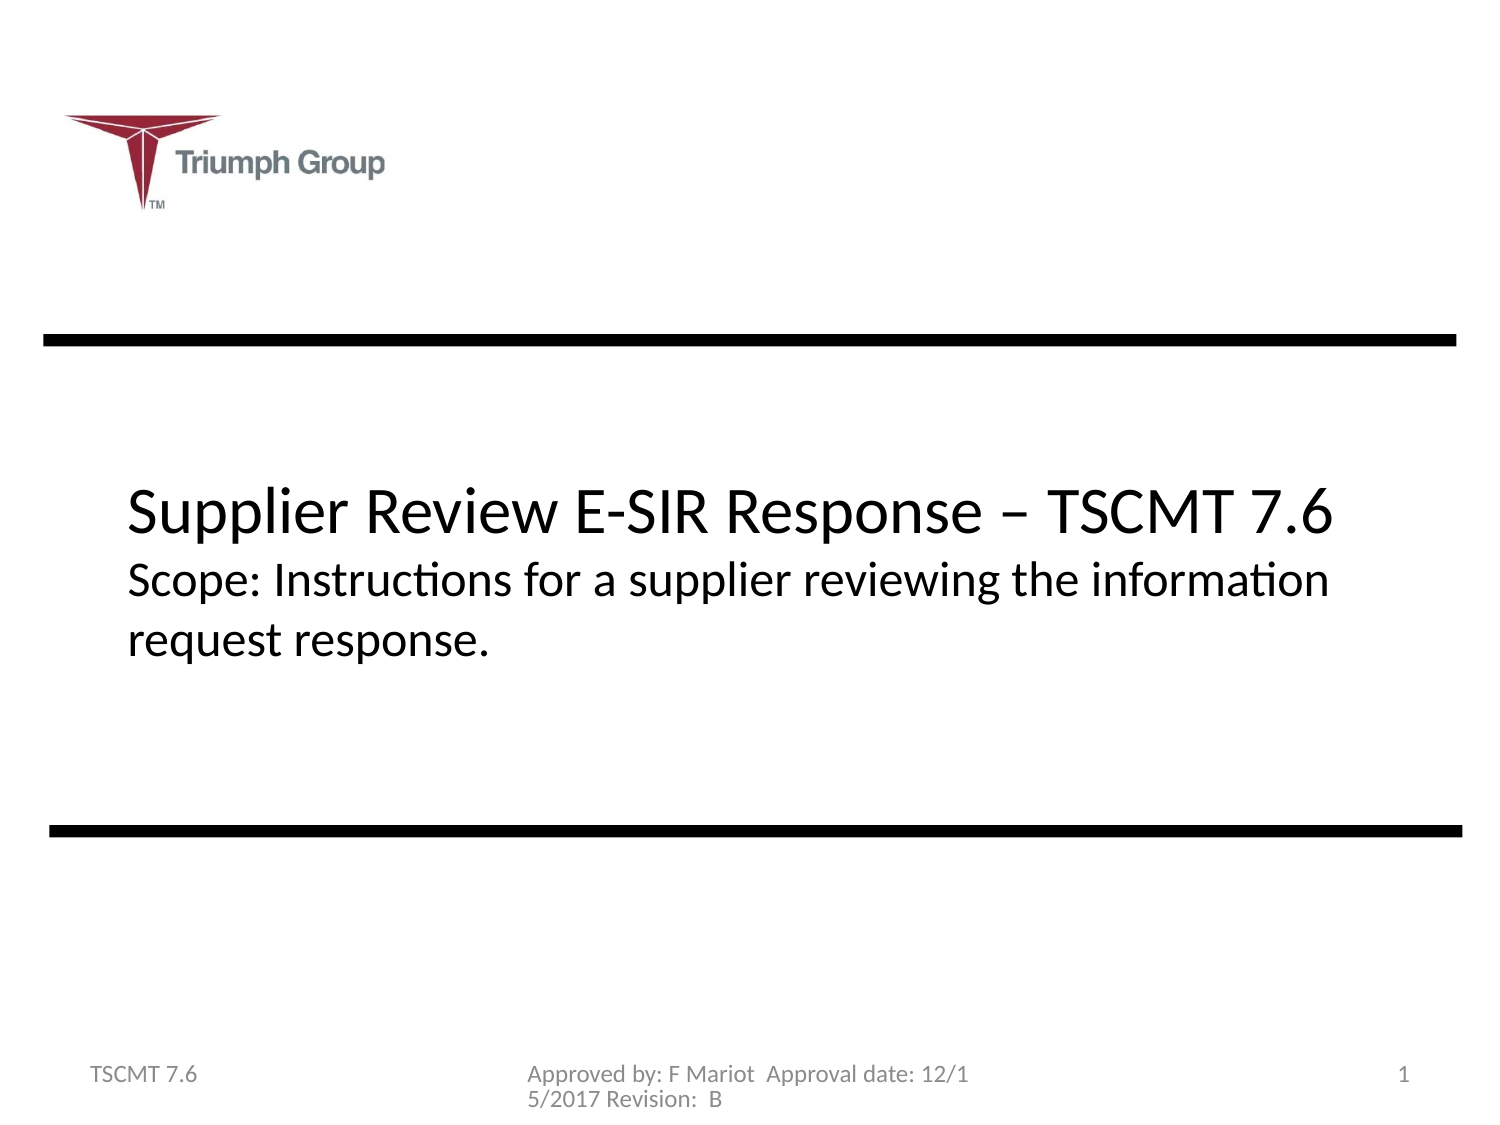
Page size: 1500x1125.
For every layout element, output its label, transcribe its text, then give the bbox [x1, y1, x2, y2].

text_box [49, 825, 1463, 838]
footer Approved by: F Mariot Approval date: 12/15/2017 Revision: B [512, 1042, 988, 1103]
picture [46, 106, 402, 219]
slide_number 1 [1074, 1042, 1425, 1103]
text_box [43, 334, 1457, 347]
slide_number TSCMT 7.6 [75, 1042, 425, 1103]
title Supplier Review E-SIR Response – TSCMT 7.6 Scope: Instructions for a supplier reviewing the information request response. [112, 446, 1388, 688]
